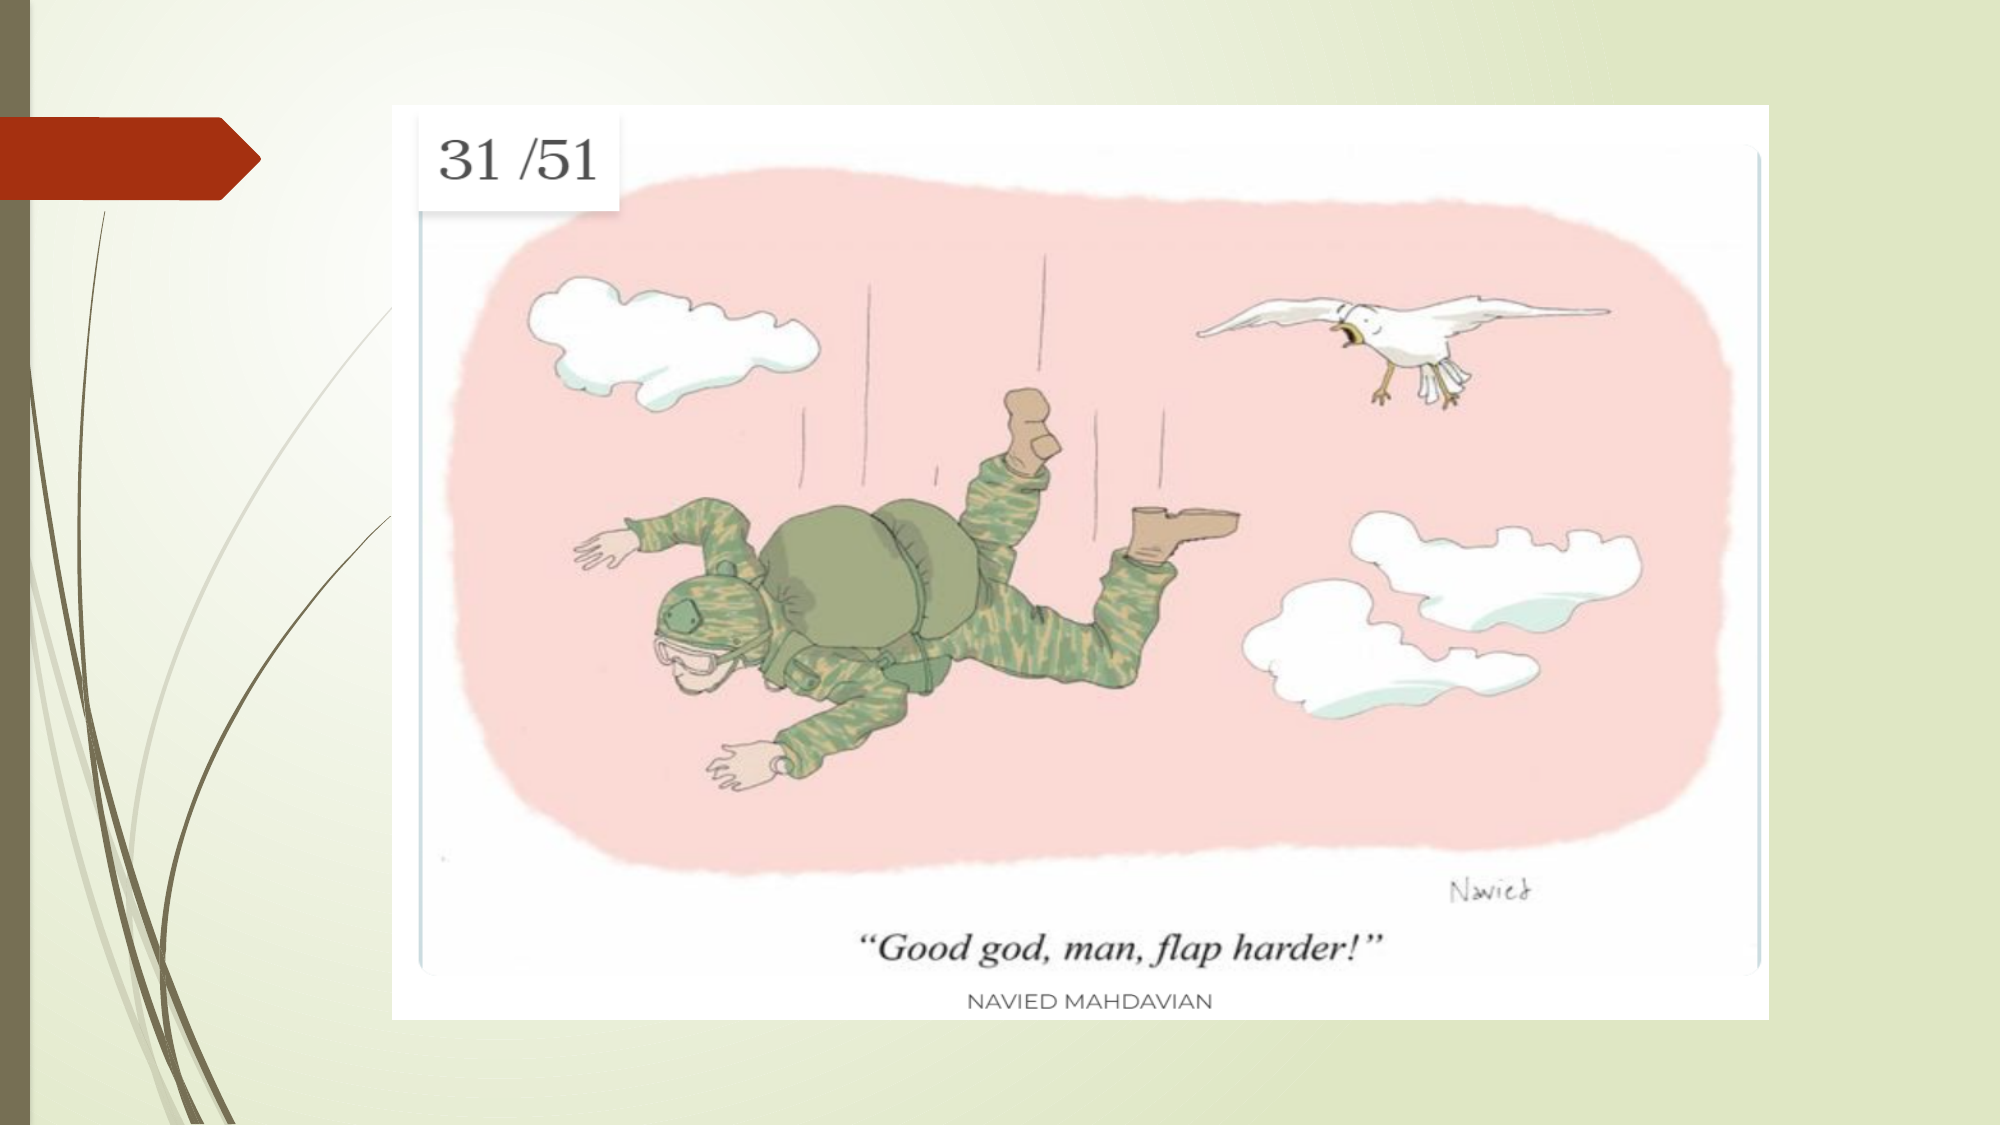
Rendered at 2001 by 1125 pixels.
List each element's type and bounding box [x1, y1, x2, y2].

picture [392, 105, 1769, 1020]
